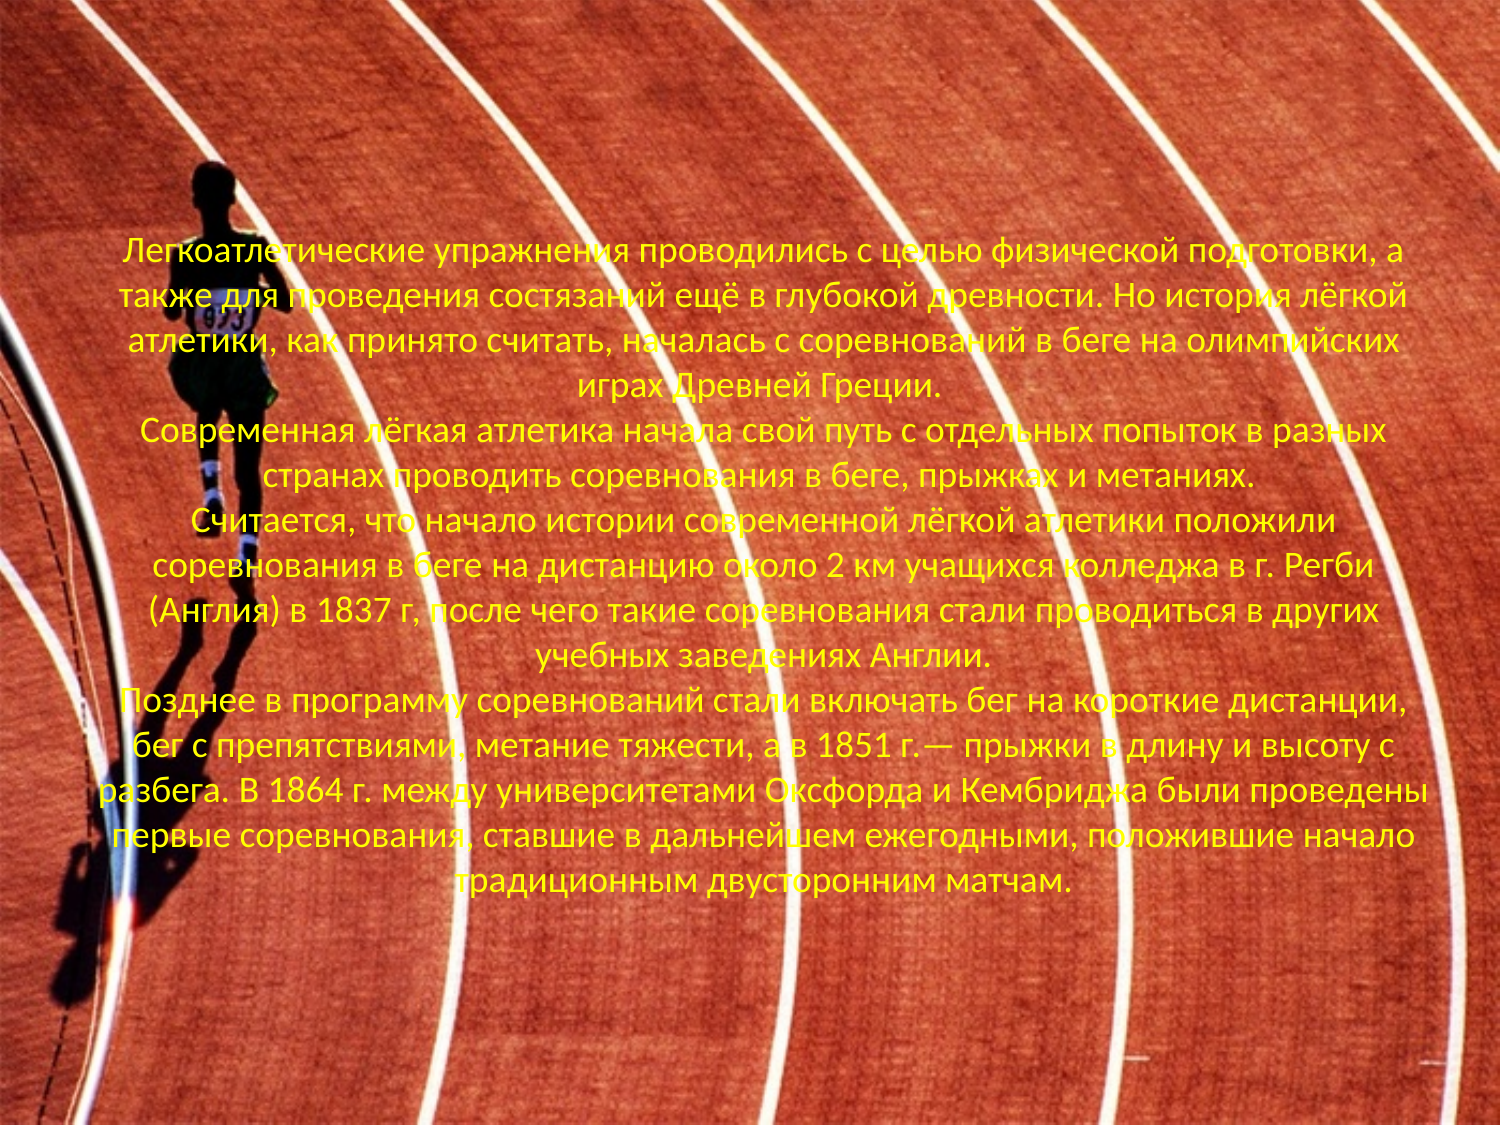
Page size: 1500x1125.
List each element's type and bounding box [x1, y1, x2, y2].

list [0, 0, 1500, 1125]
